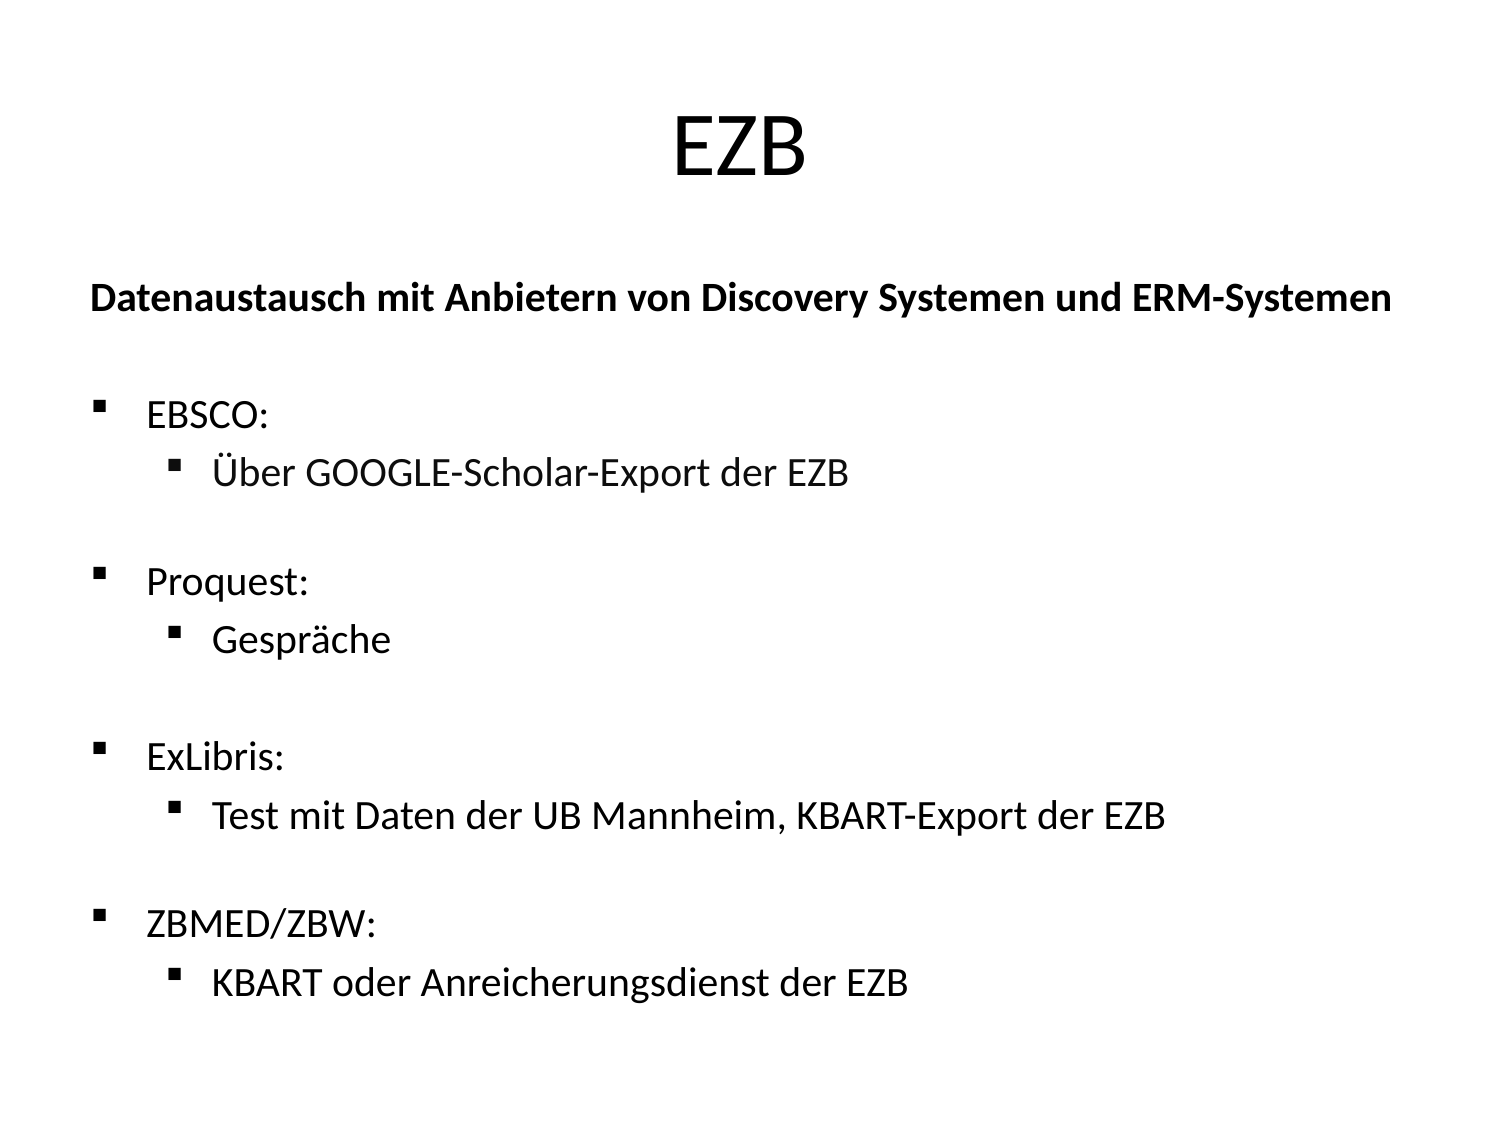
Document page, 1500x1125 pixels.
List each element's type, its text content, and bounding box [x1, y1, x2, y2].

list Datenaustausch mit Anbietern von Discovery Systemen und ERM-Systemen EBSCO: Über GOOGLE-Scholar-Export der EZB Proquest: Gespräche ExLibris: Test mit Daten der UB Mannheim, KBART-Export der EZB ZBMED/ZBW: KBART oder Anreicherungsdienst der EZB [75, 262, 1425, 1094]
title EZB [75, 45, 1425, 233]
